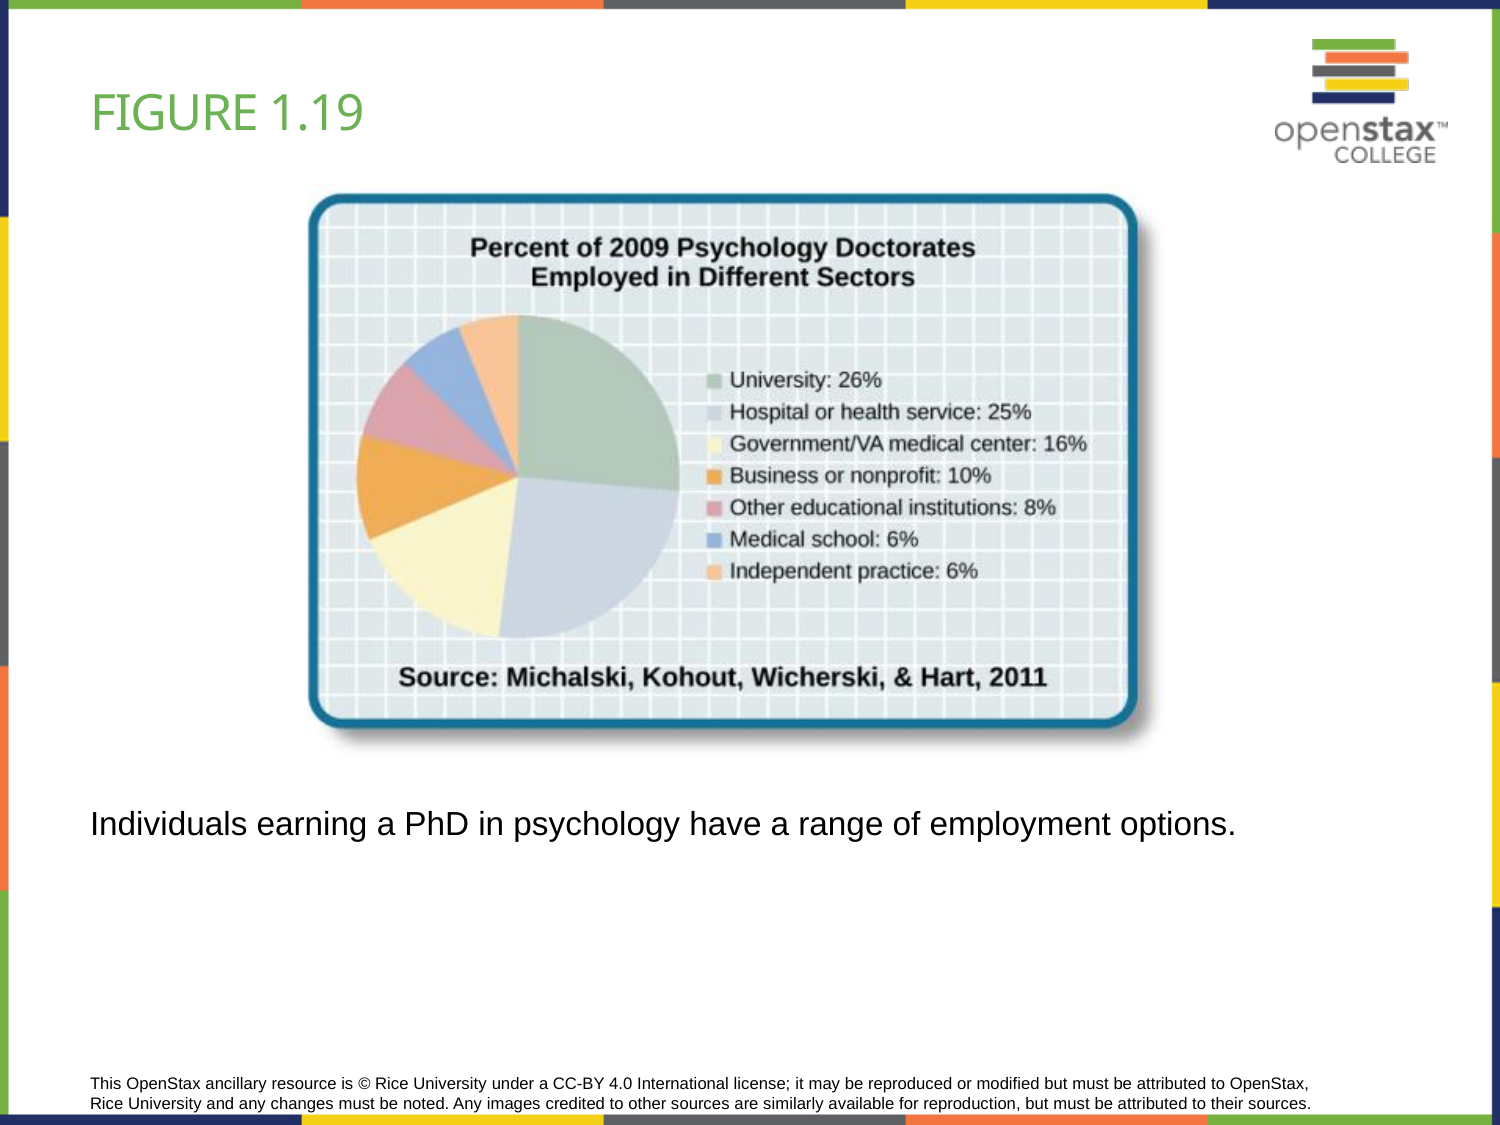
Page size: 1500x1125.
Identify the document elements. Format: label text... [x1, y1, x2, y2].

footer This OpenStax ancillary resource is © Rice University under a CC-BY 4.0 International license; it may be reproduced or modified but must be attributed to OpenStax, Rice University and any changes must be noted. Any images credited to other sources are similarly available for reproduction, but must be attributed to their sources. [75, 1065, 1361, 1112]
title Figure 1.19 [75, 39, 1274, 148]
list Individuals earning a PhD in psychology have a range of employment options. [75, 794, 1398, 986]
picture [0, 0, 1500, 1125]
